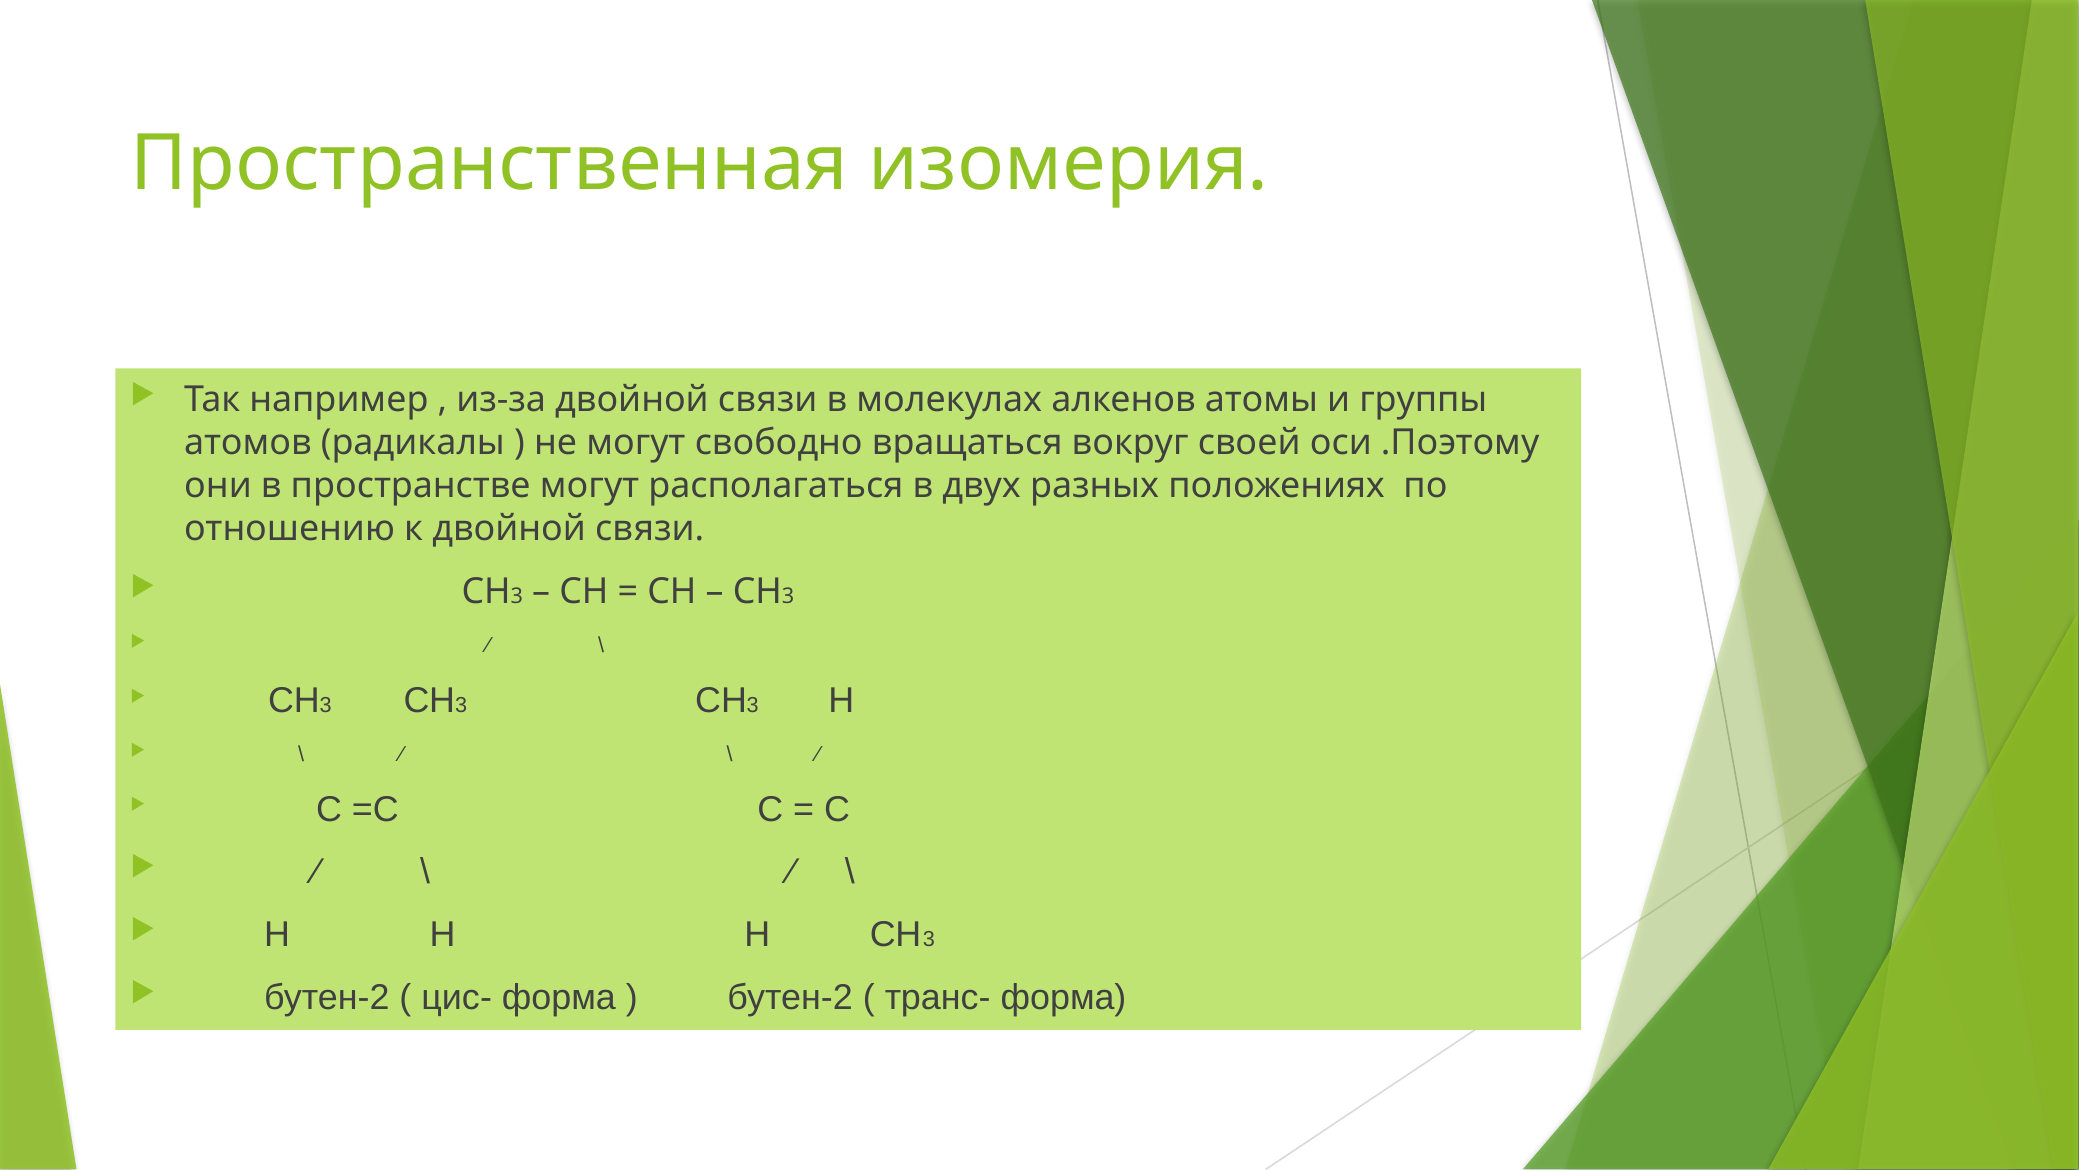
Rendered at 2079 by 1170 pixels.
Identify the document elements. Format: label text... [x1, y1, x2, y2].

title Пространственная изомерия. [115, 103, 1582, 330]
list Так например , из-за двойной связи в молекулах алкенов атомы и группы атомов (радикалы ) не могут свободно вращаться вокруг своей оси .Поэтому они в пространстве могут располагаться в двух разных положениях по отношению к двойной связи. СH3 – CH = CH – CH3 ⁄ \ CH3 CH3 CH3 H \ ⁄ \ ⁄ C =C C = C ⁄ \ ⁄ \ H H H CH3 бутен-2 ( цис- форма ) бутен-2 ( транс- форма) [115, 368, 1582, 1030]
